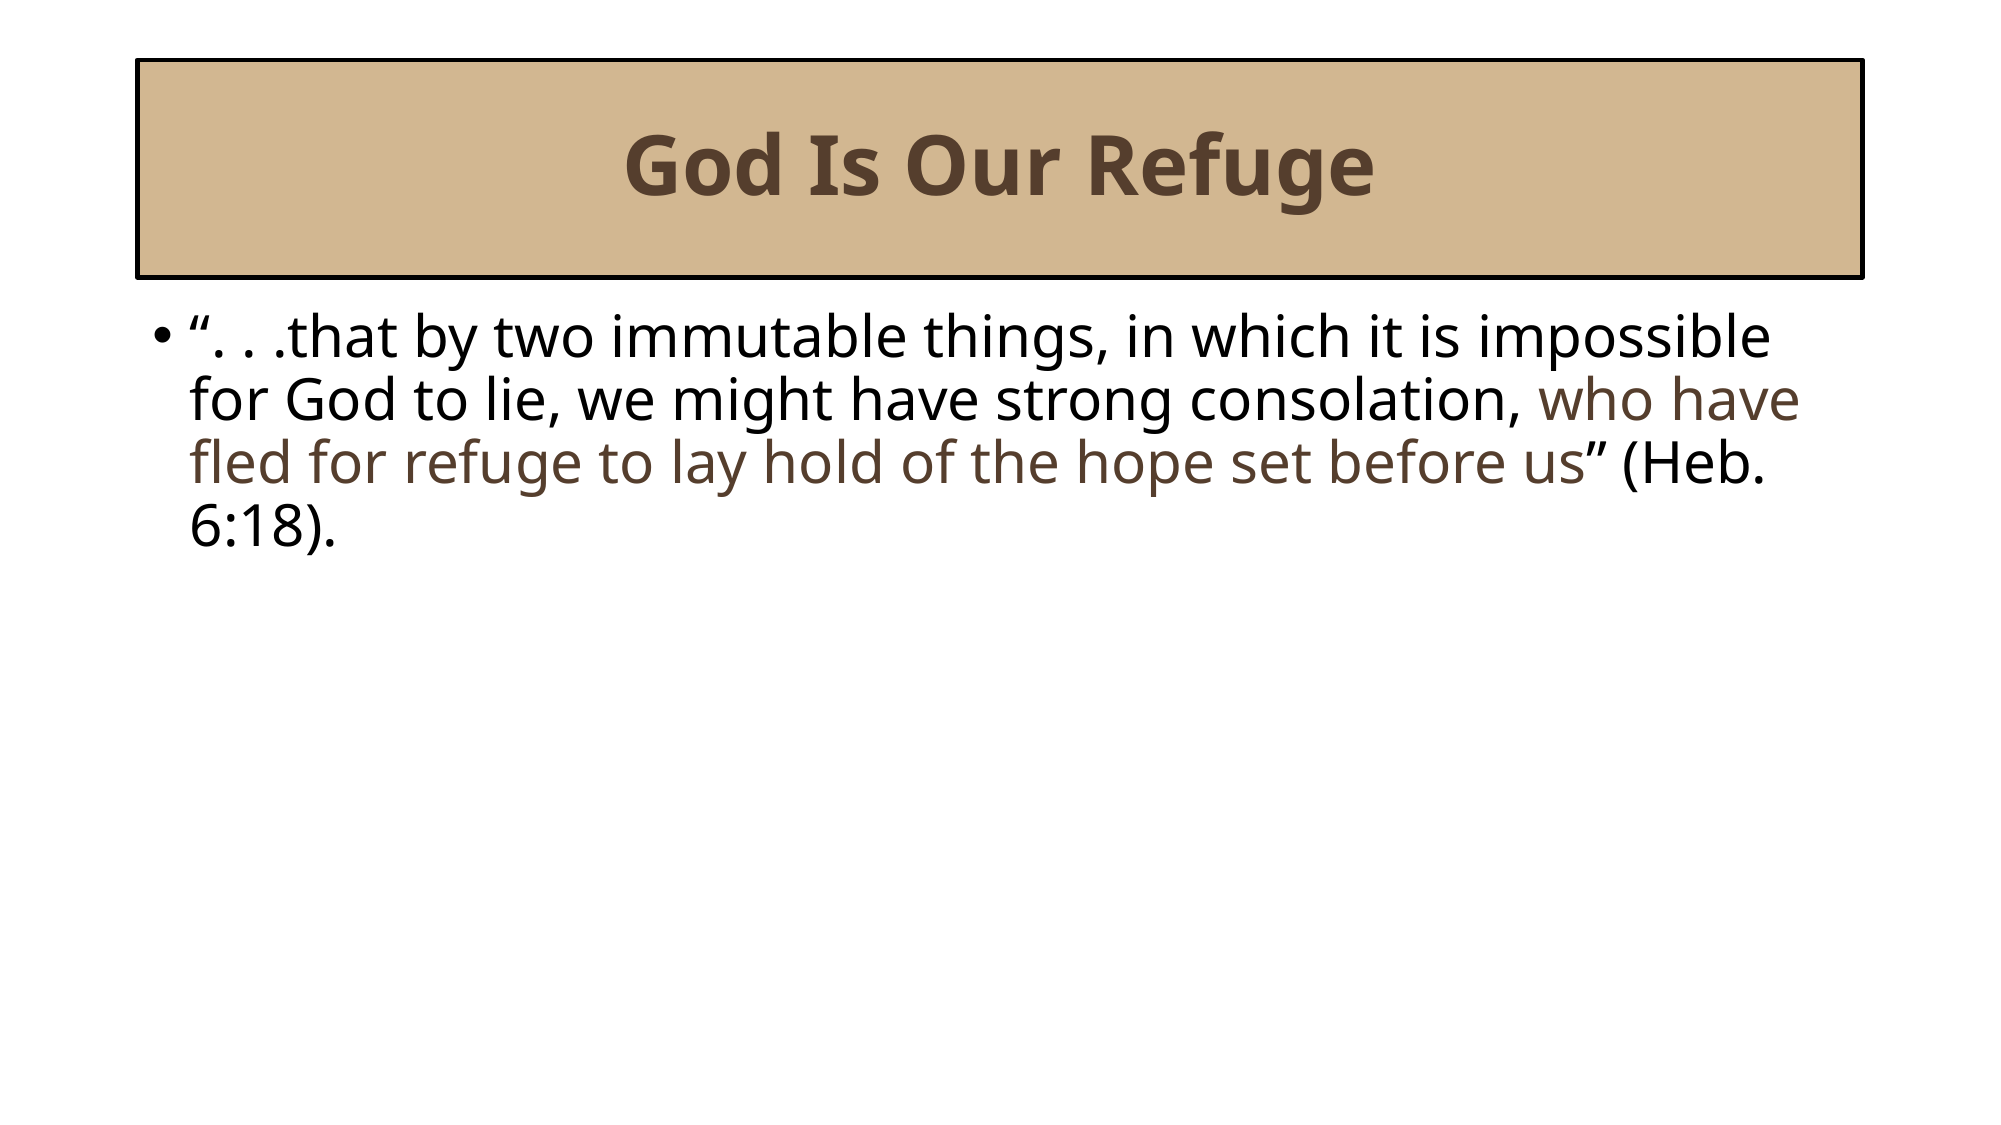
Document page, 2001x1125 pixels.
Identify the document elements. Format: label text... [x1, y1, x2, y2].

title God Is Our Refuge [135, 58, 1865, 280]
list “. . .that by two immutable things, in which it is impossible for God to lie, we might have strong consolation, who have fled for refuge to lay hold of the hope set before us” (Heb. 6:18). [137, 299, 1863, 1014]
